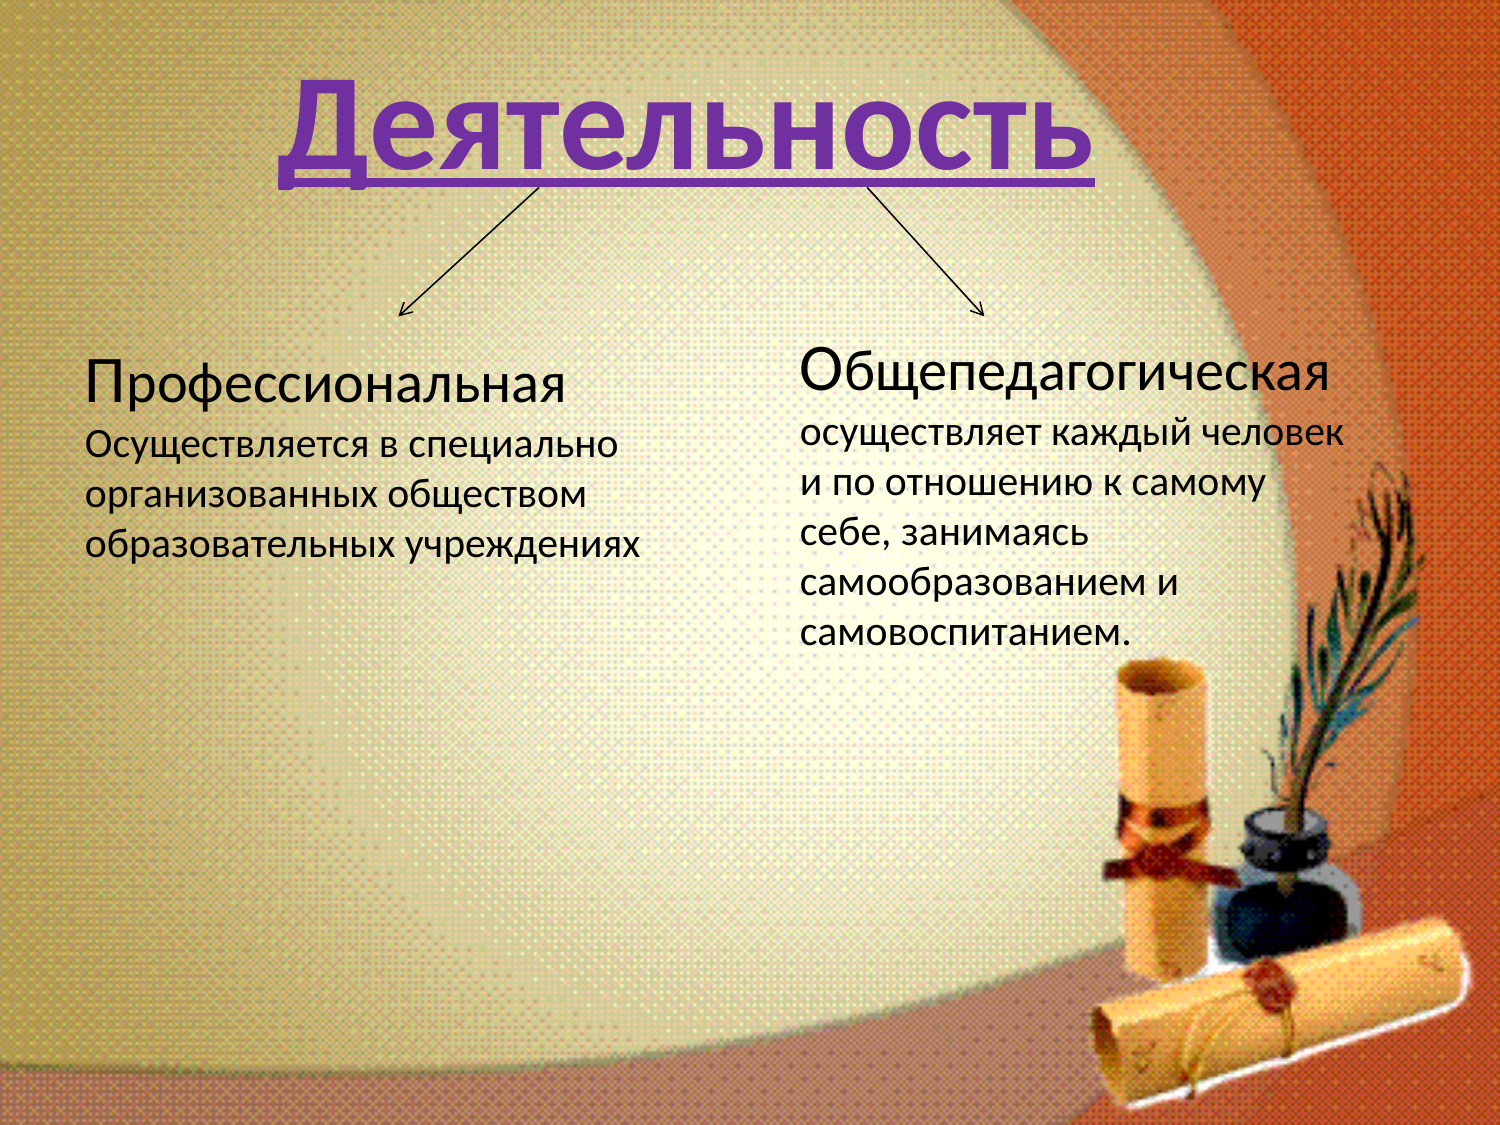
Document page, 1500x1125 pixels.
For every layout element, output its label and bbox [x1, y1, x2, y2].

picture [0, 0, 1500, 1125]
text_box [398, 187, 540, 317]
text_box [861, 193, 991, 311]
